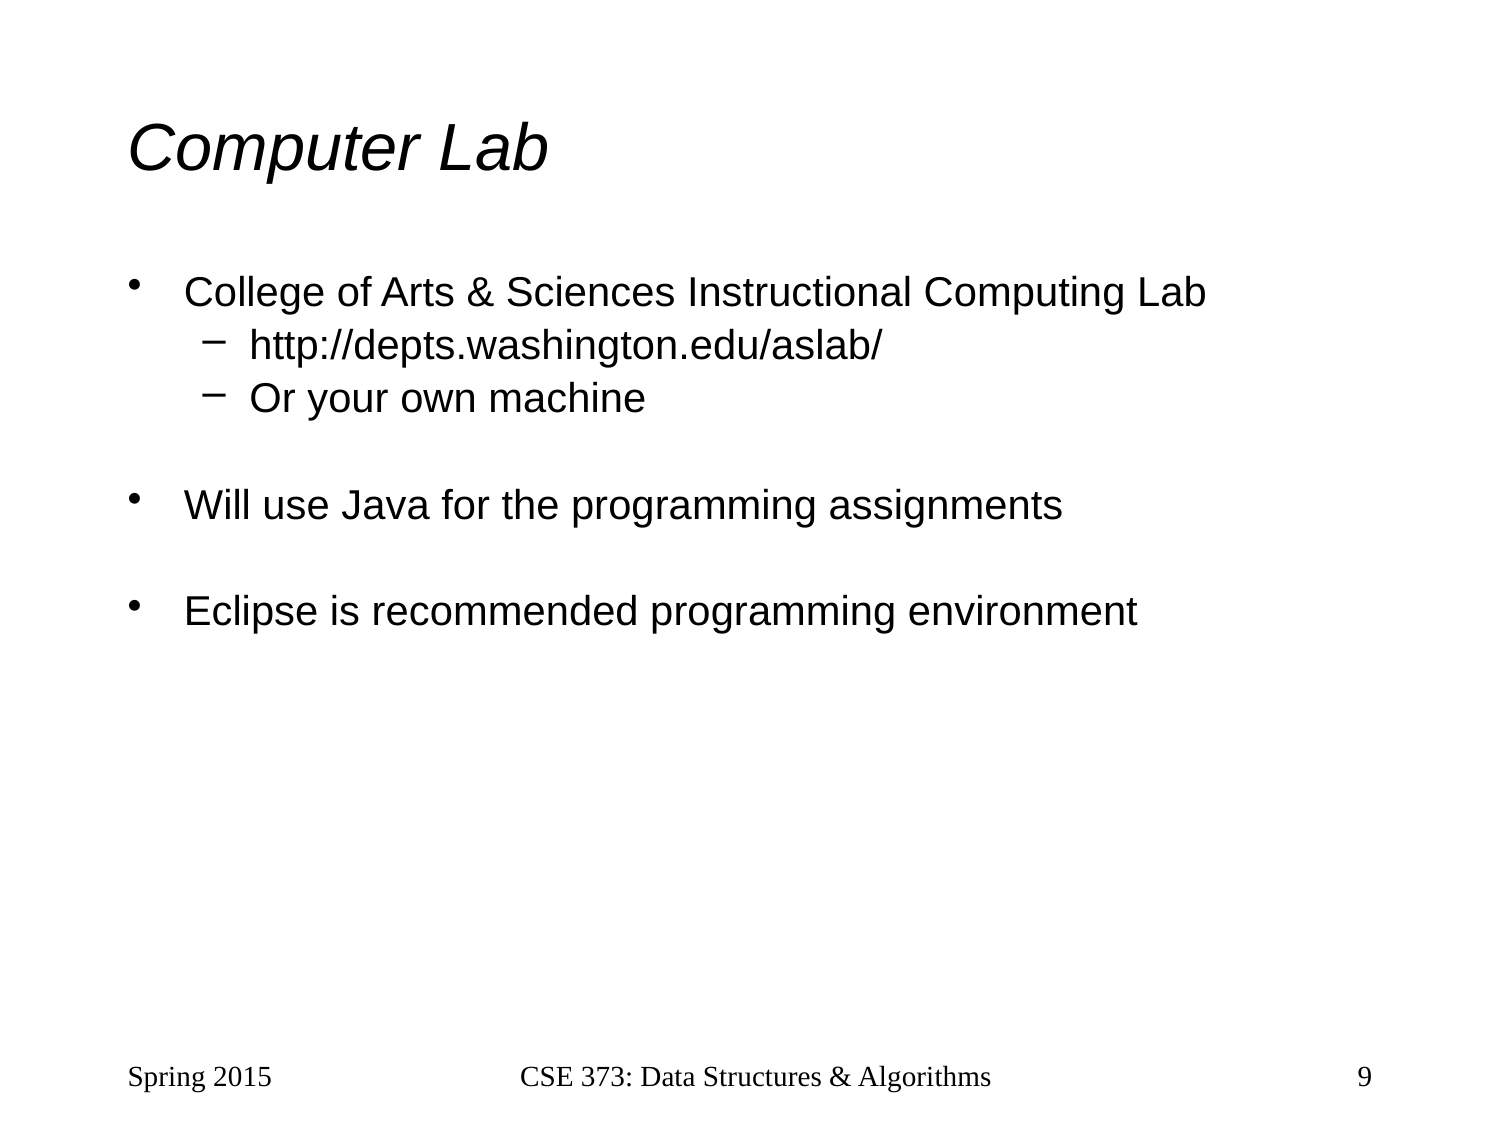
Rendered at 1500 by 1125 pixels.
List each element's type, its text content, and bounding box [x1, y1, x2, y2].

footer CSE 373: Data Structures & Algorithms [474, 1049, 1038, 1125]
slide_number Spring 2015 [112, 1049, 426, 1125]
title Computer Lab [112, 49, 1388, 238]
list College of Arts & Sciences Instructional Computing Lab http://depts.washington.edu/aslab/ Or your own machine Will use Java for the programming assignments Eclipse is recommended programming environment [112, 262, 1388, 1001]
slide_number 9 [1074, 1049, 1388, 1125]
